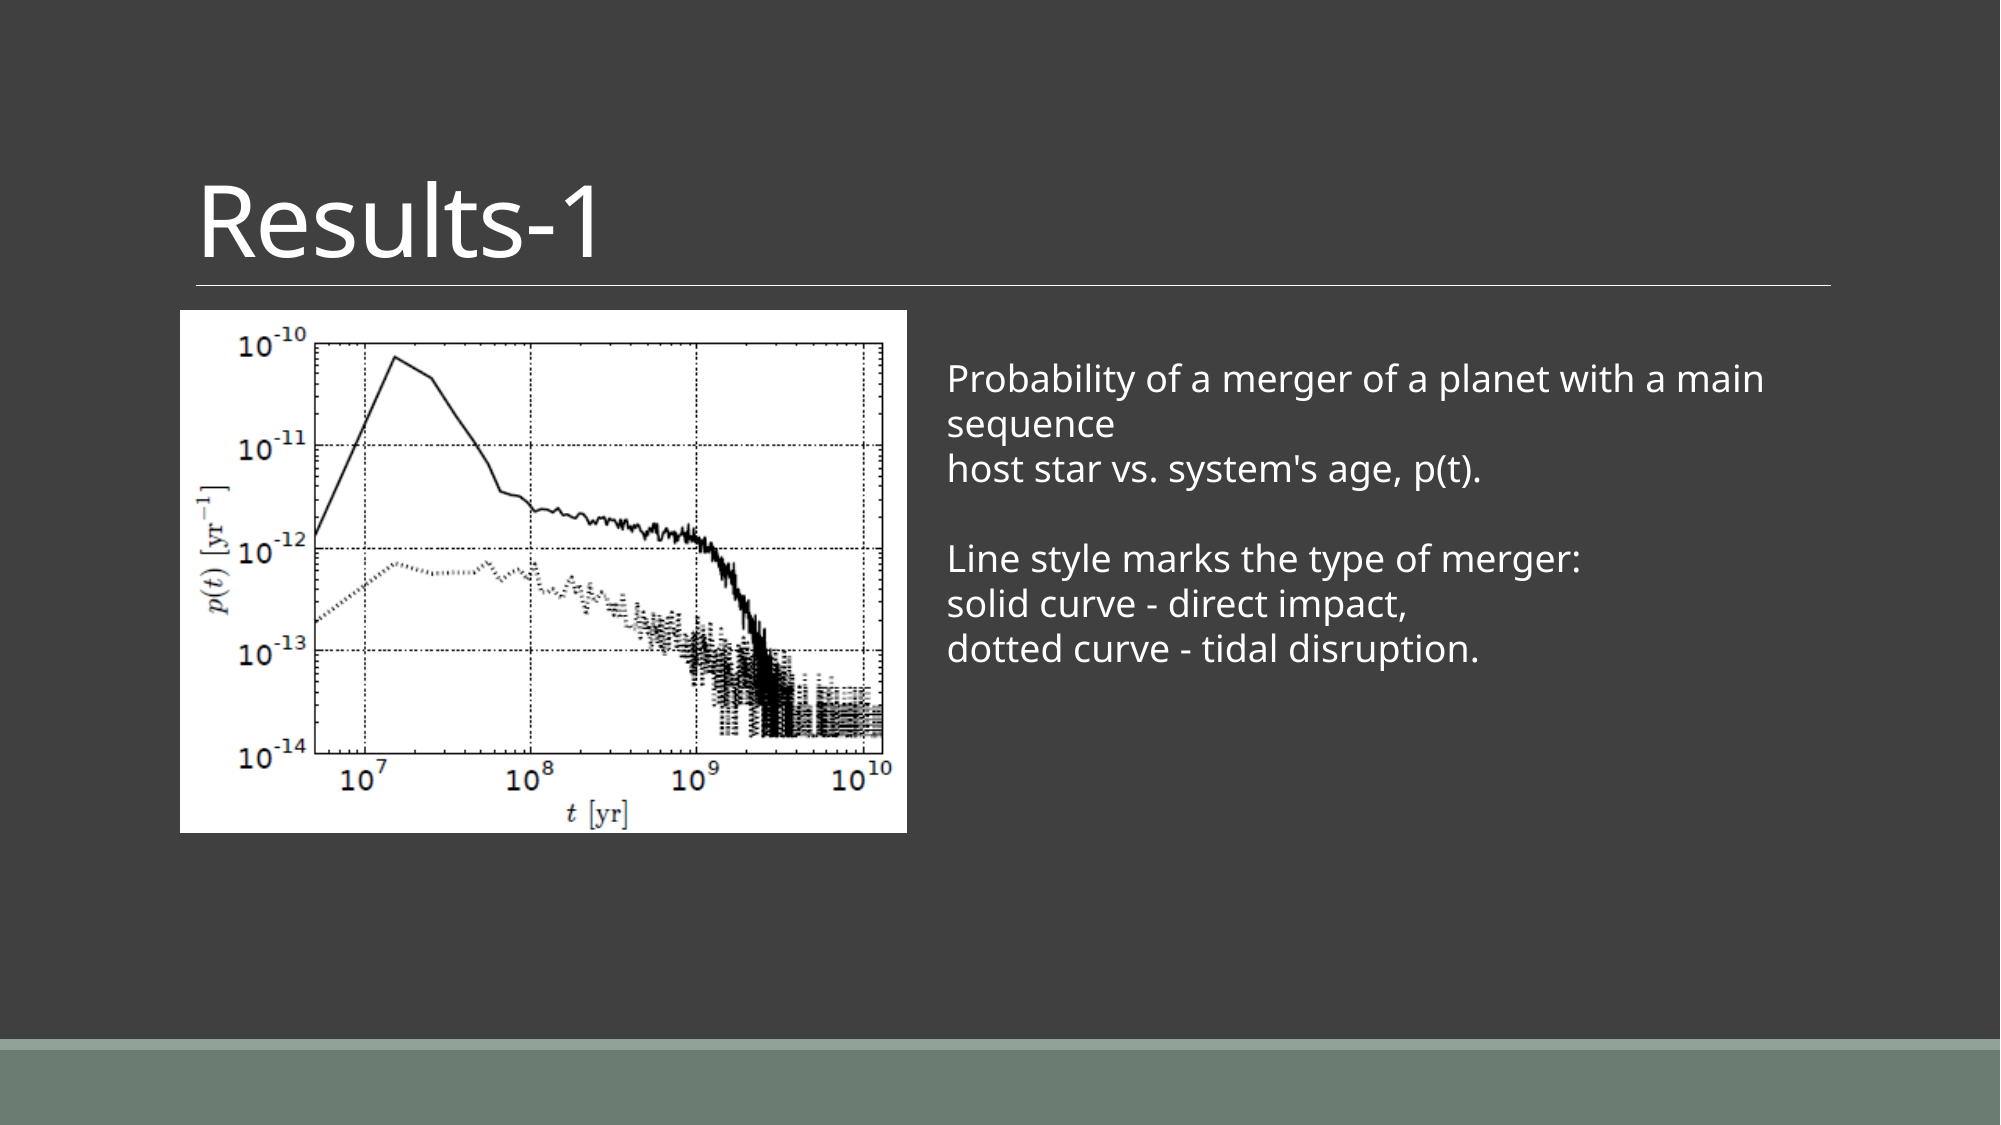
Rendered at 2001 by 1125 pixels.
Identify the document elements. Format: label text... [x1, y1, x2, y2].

text_box Probability of a merger of a planet with a main sequence host star vs. system's age, p(t). Line style marks the type of merger: solid curve - direct impact, dotted curve - tidal disruption. [931, 347, 1932, 678]
picture [179, 310, 908, 833]
title Results-1 [180, 47, 1830, 285]
